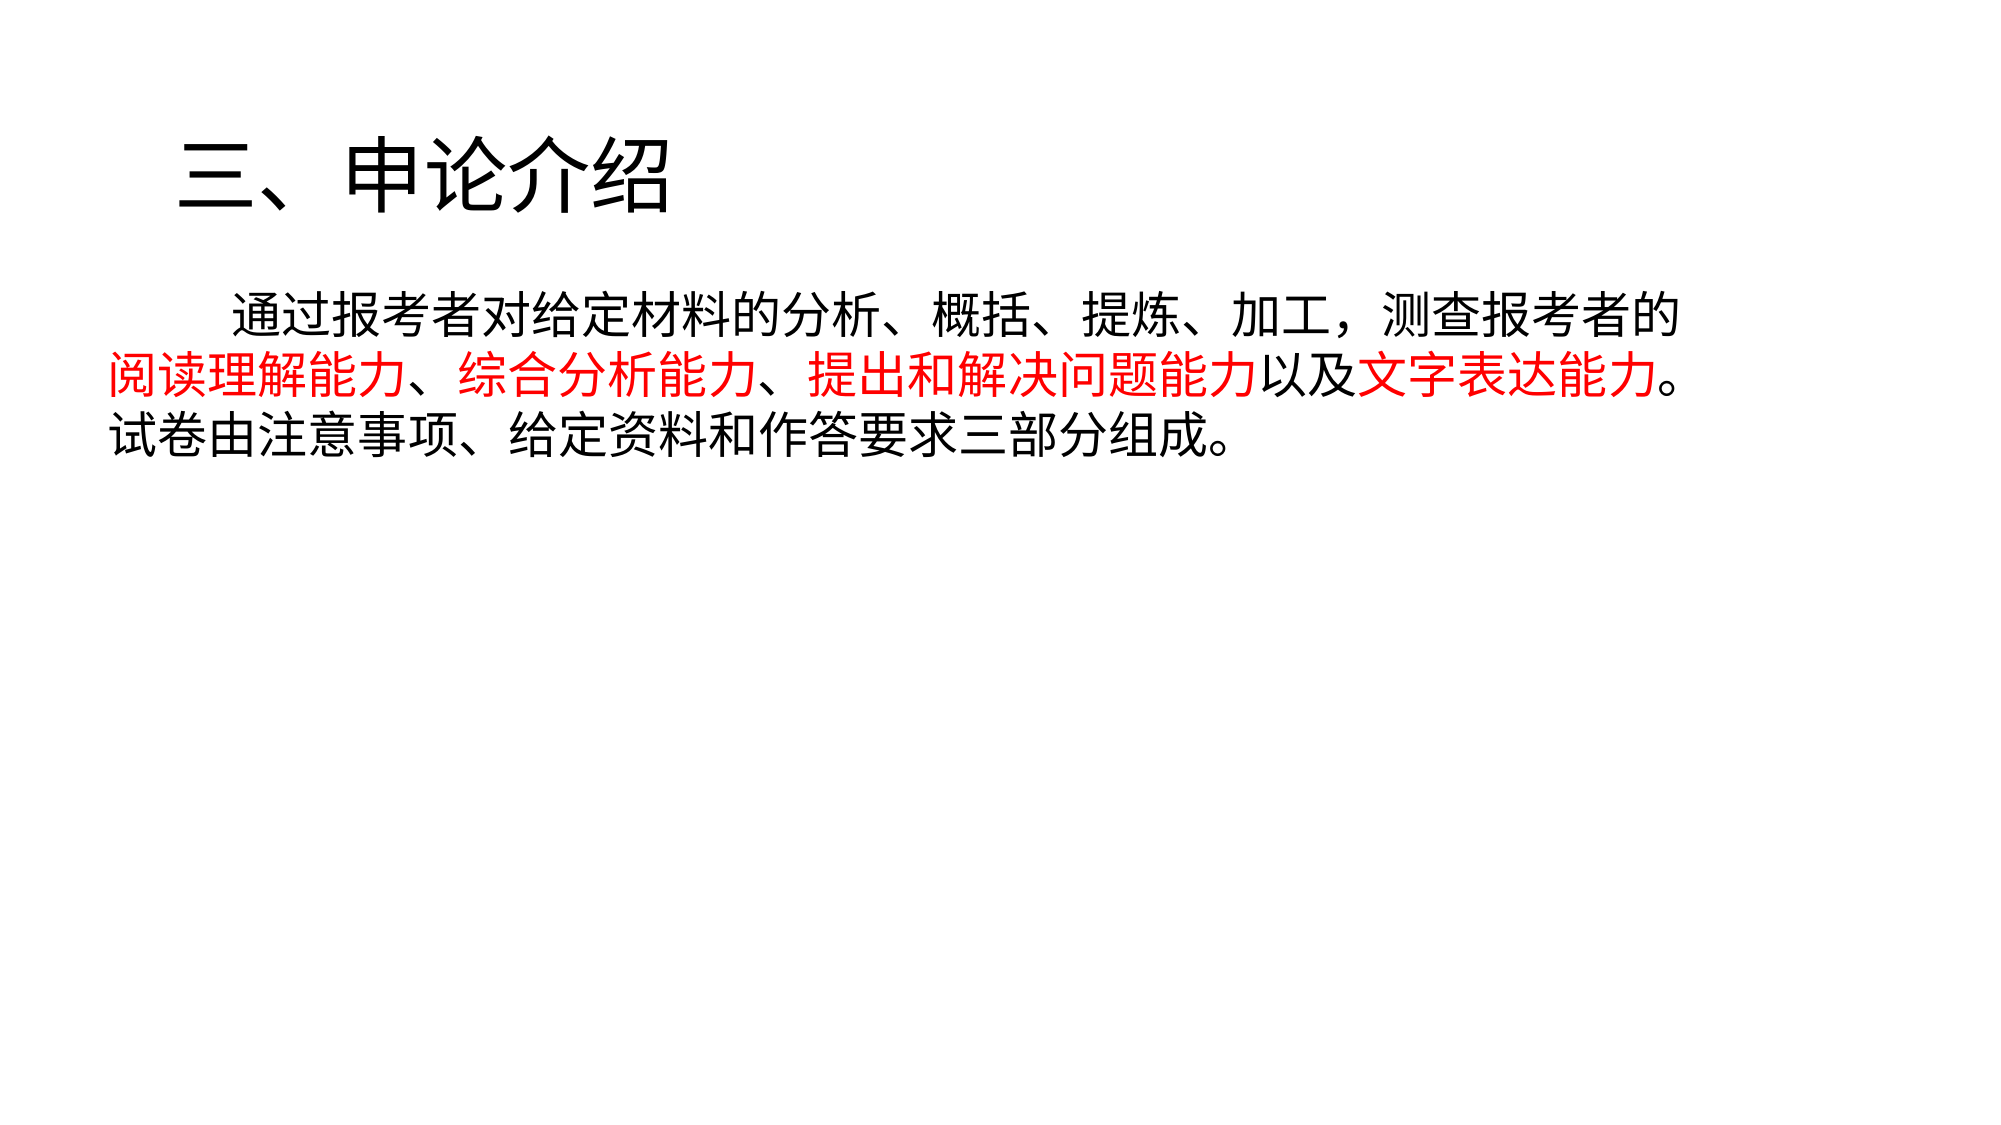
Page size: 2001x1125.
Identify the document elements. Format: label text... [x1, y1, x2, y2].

text_box 三、申论介绍 通过报考者对给定材料的分析、概括、提炼、加工，测查报考者的阅读理解能力、综合分析能力、提出和解决问题能力以及文字表达能力。试卷由注意事项、给定资料和作答要求三部分组成。 [93, 115, 1725, 471]
